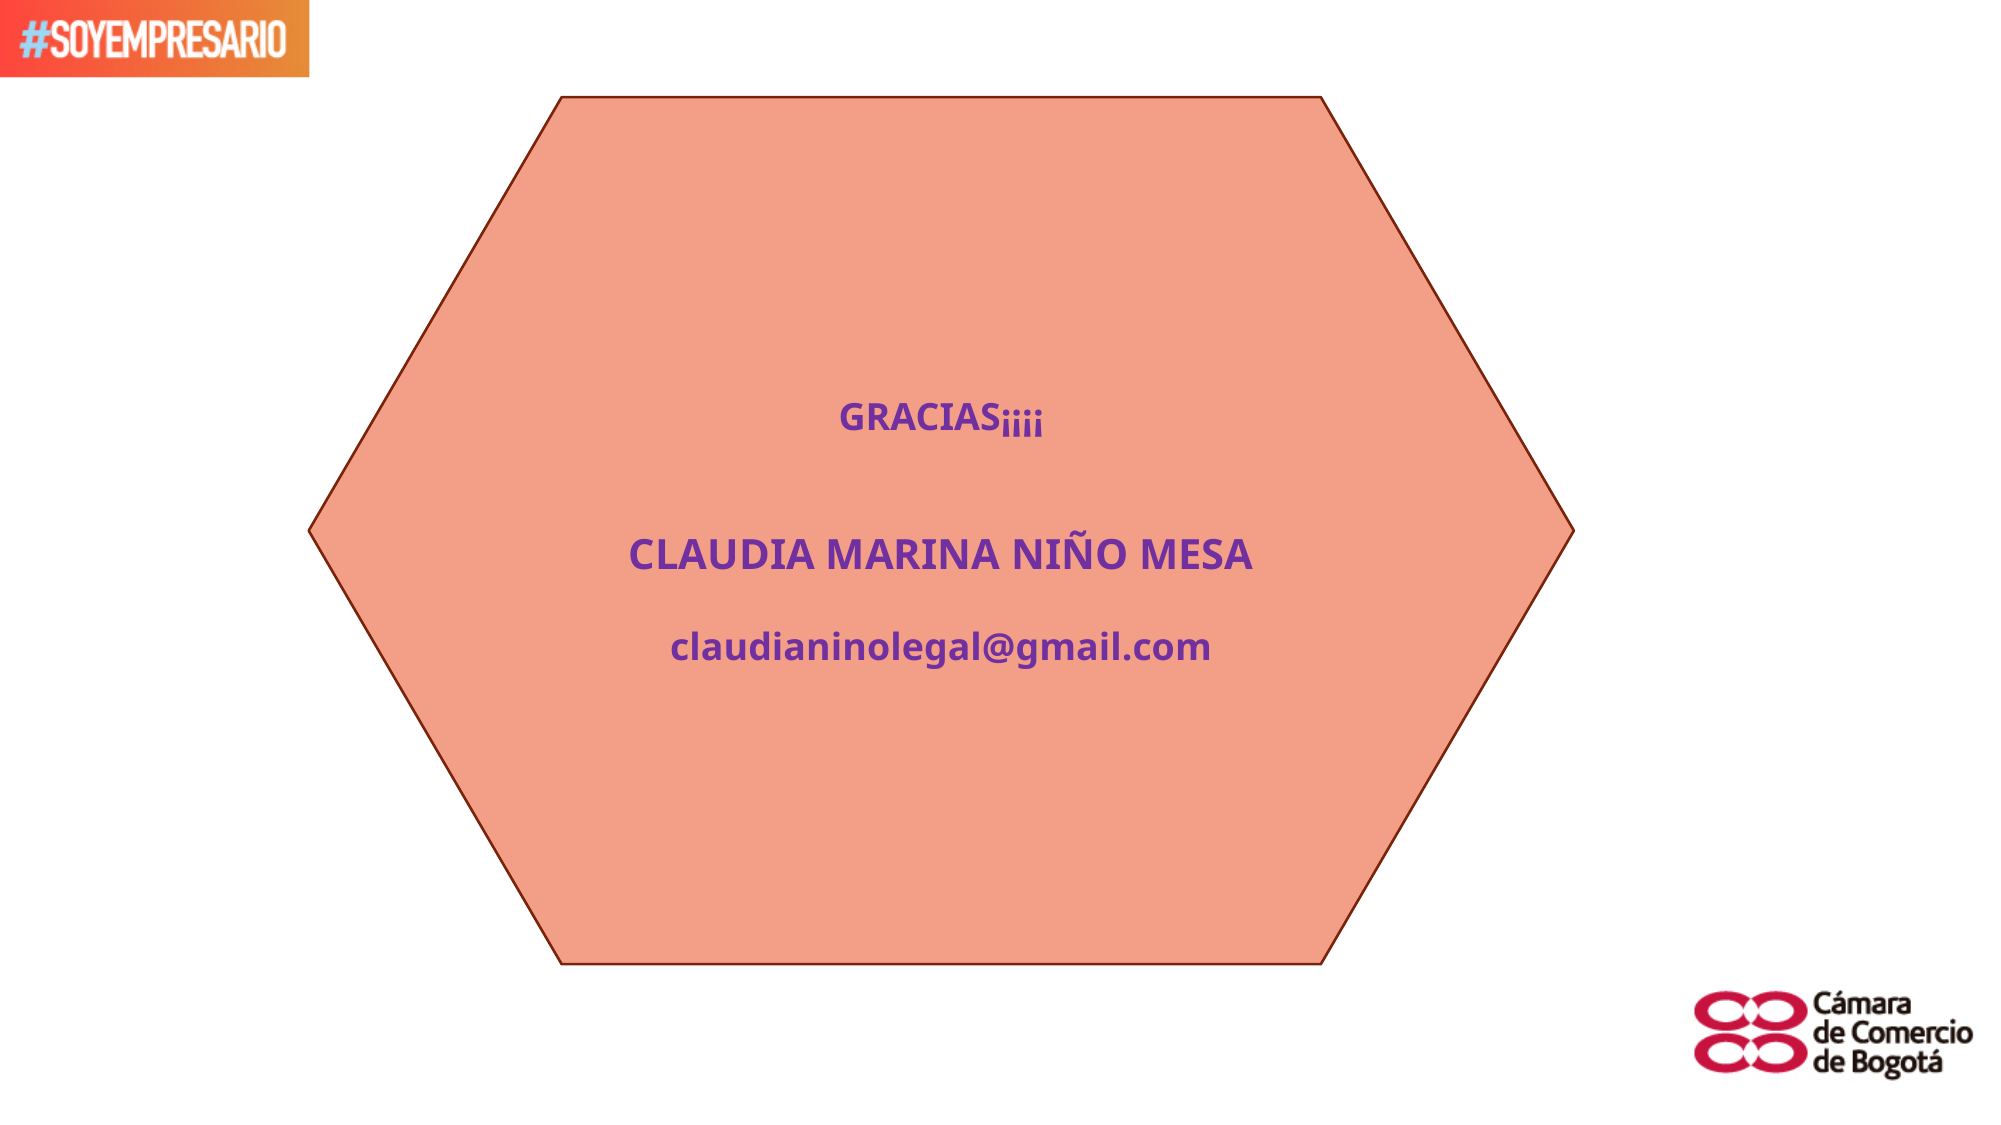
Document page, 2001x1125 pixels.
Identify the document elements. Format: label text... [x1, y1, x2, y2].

text_box GRACIAS¡¡¡¡ CLAUDIA MARINA NIÑO MESA claudianinolegal@gmail.com [307, 95, 1575, 966]
picture [0, 0, 2000, 1125]
